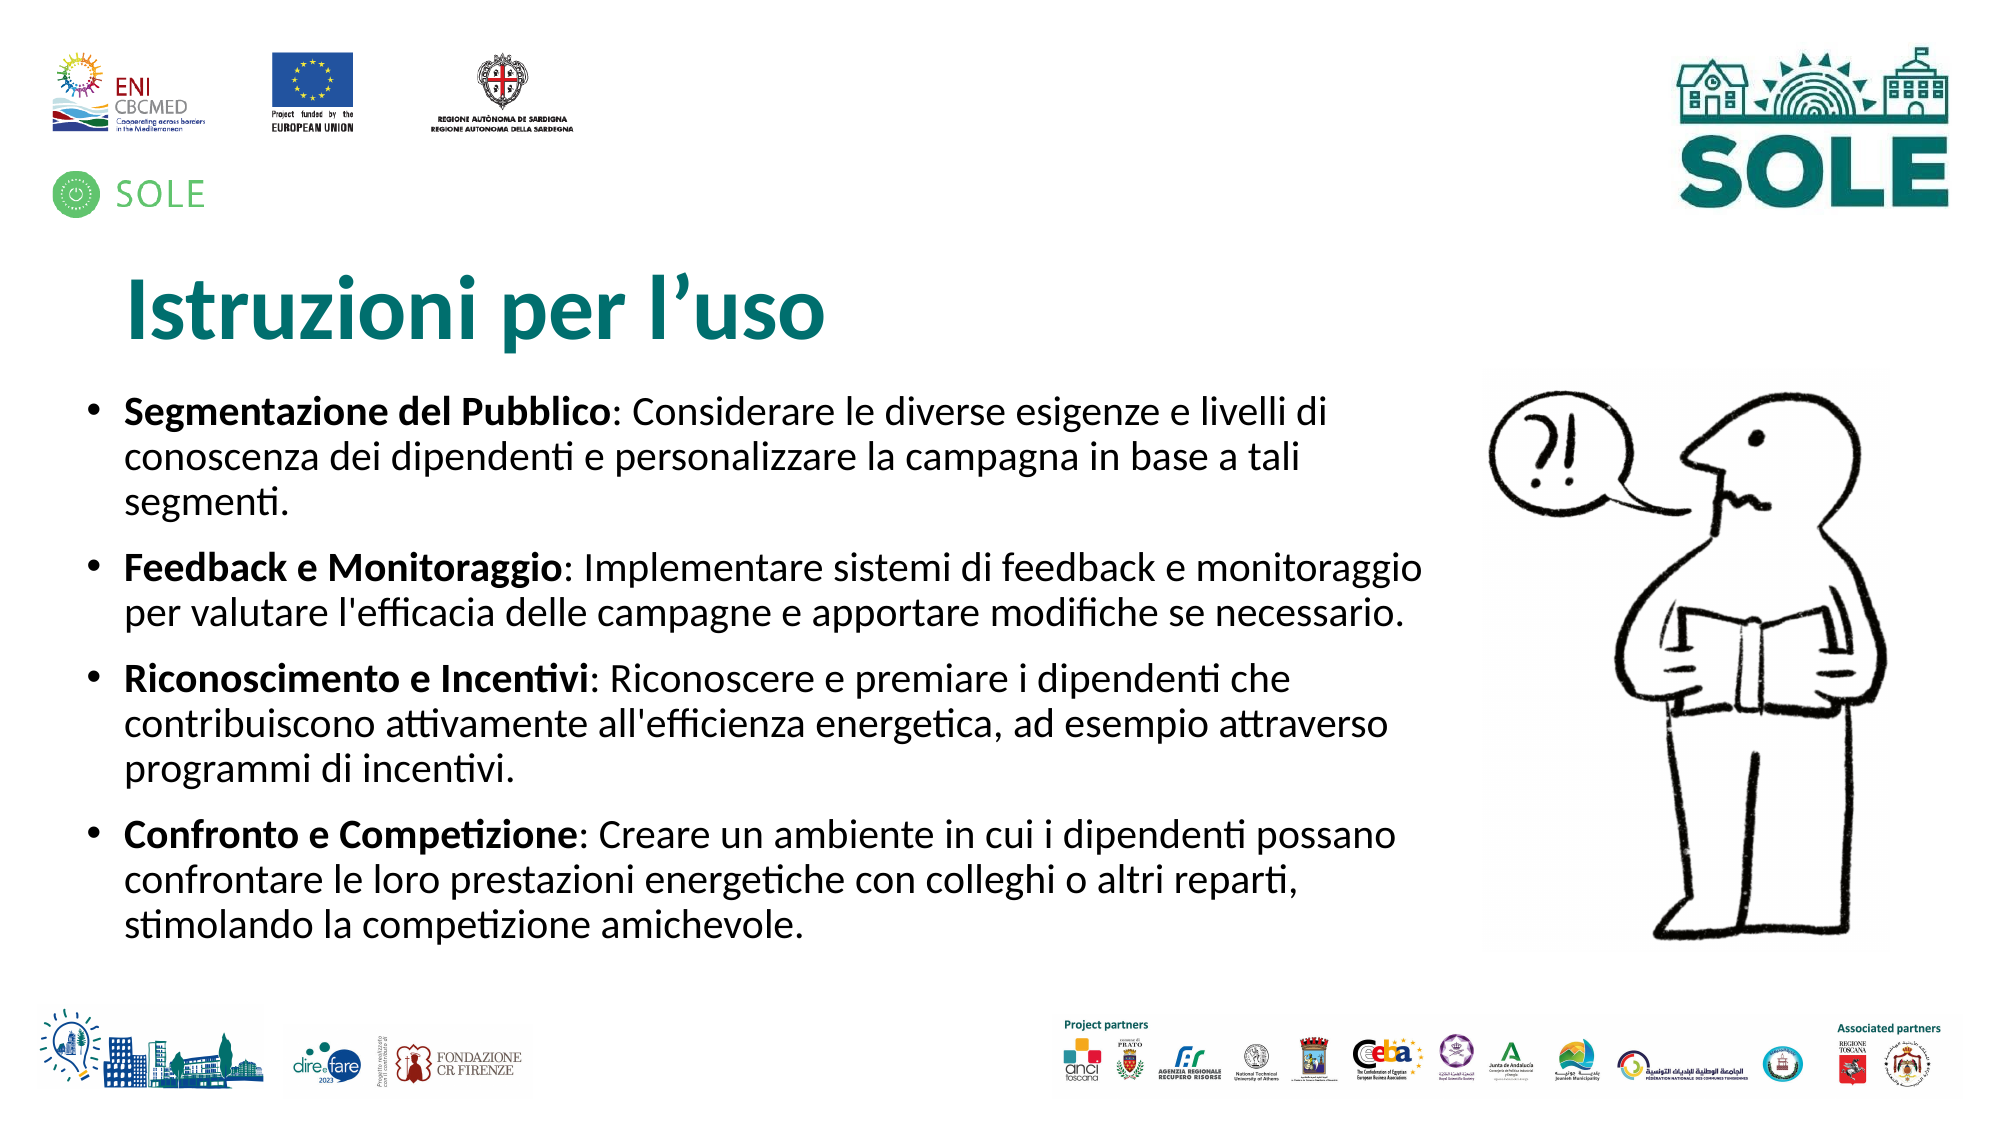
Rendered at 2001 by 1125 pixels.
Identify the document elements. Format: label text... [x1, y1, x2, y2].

picture [1482, 368, 1890, 952]
picture [1052, 1014, 1963, 1099]
picture [37, 1004, 264, 1089]
title Istruzioni per l’uso [110, 253, 1084, 369]
picture [1660, 36, 1963, 215]
list Segmentazione del Pubblico: Considerare le diverse esigenze e livelli di conoscenza dei dipendenti e personalizzare la campagna in base a tali segmenti. Feedback e Monitoraggio: Implementare sistemi di feedback e monitoraggio per valutare l'efficacia delle campagne e apportare modifiche se necessario. Riconoscimento e Incentivi: Riconoscere e premiare i dipendenti che contribuiscono attivamente all'efficienza energetica, ad esempio attraverso programmi di incentivi. Confronto e Competizione: Creare un ambiente in cui i dipendenti possano confrontare le loro prestazioni energetiche con colleghi o altri reparti, stimolando la competizione amichevole. [71, 382, 1476, 998]
picture [35, 36, 590, 254]
picture [283, 1024, 533, 1099]
